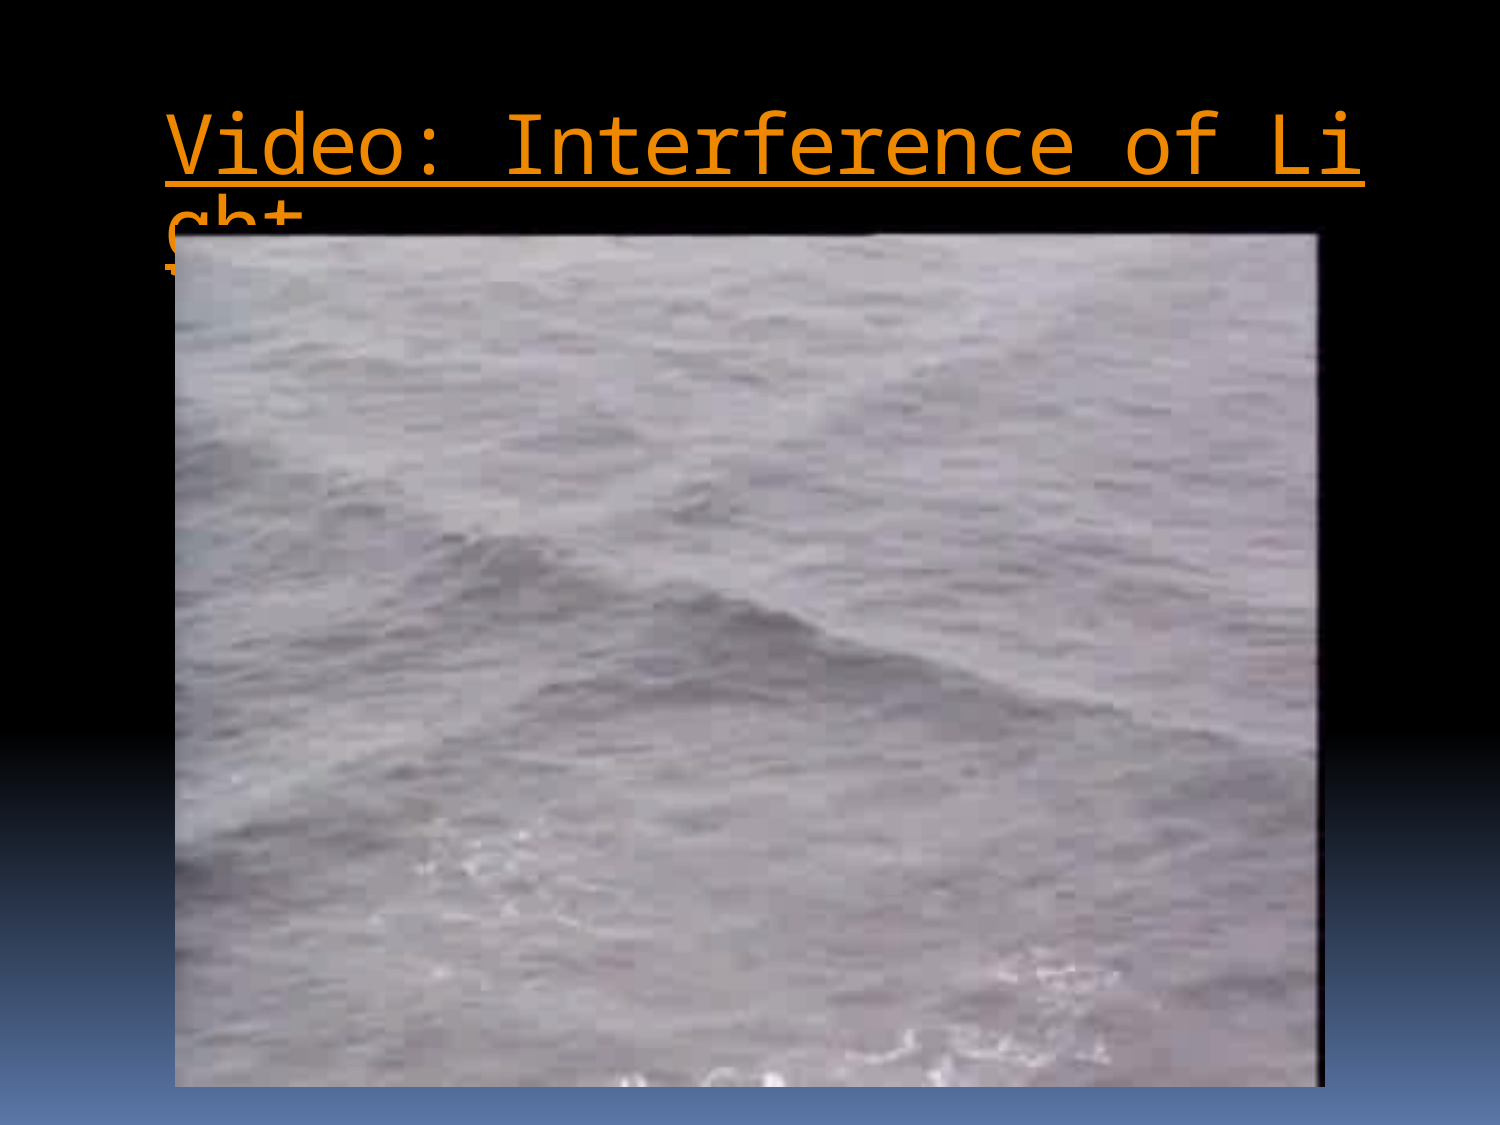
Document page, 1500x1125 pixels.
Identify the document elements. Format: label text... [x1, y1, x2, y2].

title Video: Interference of Light [150, 83, 1425, 234]
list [174, 224, 1326, 1088]
